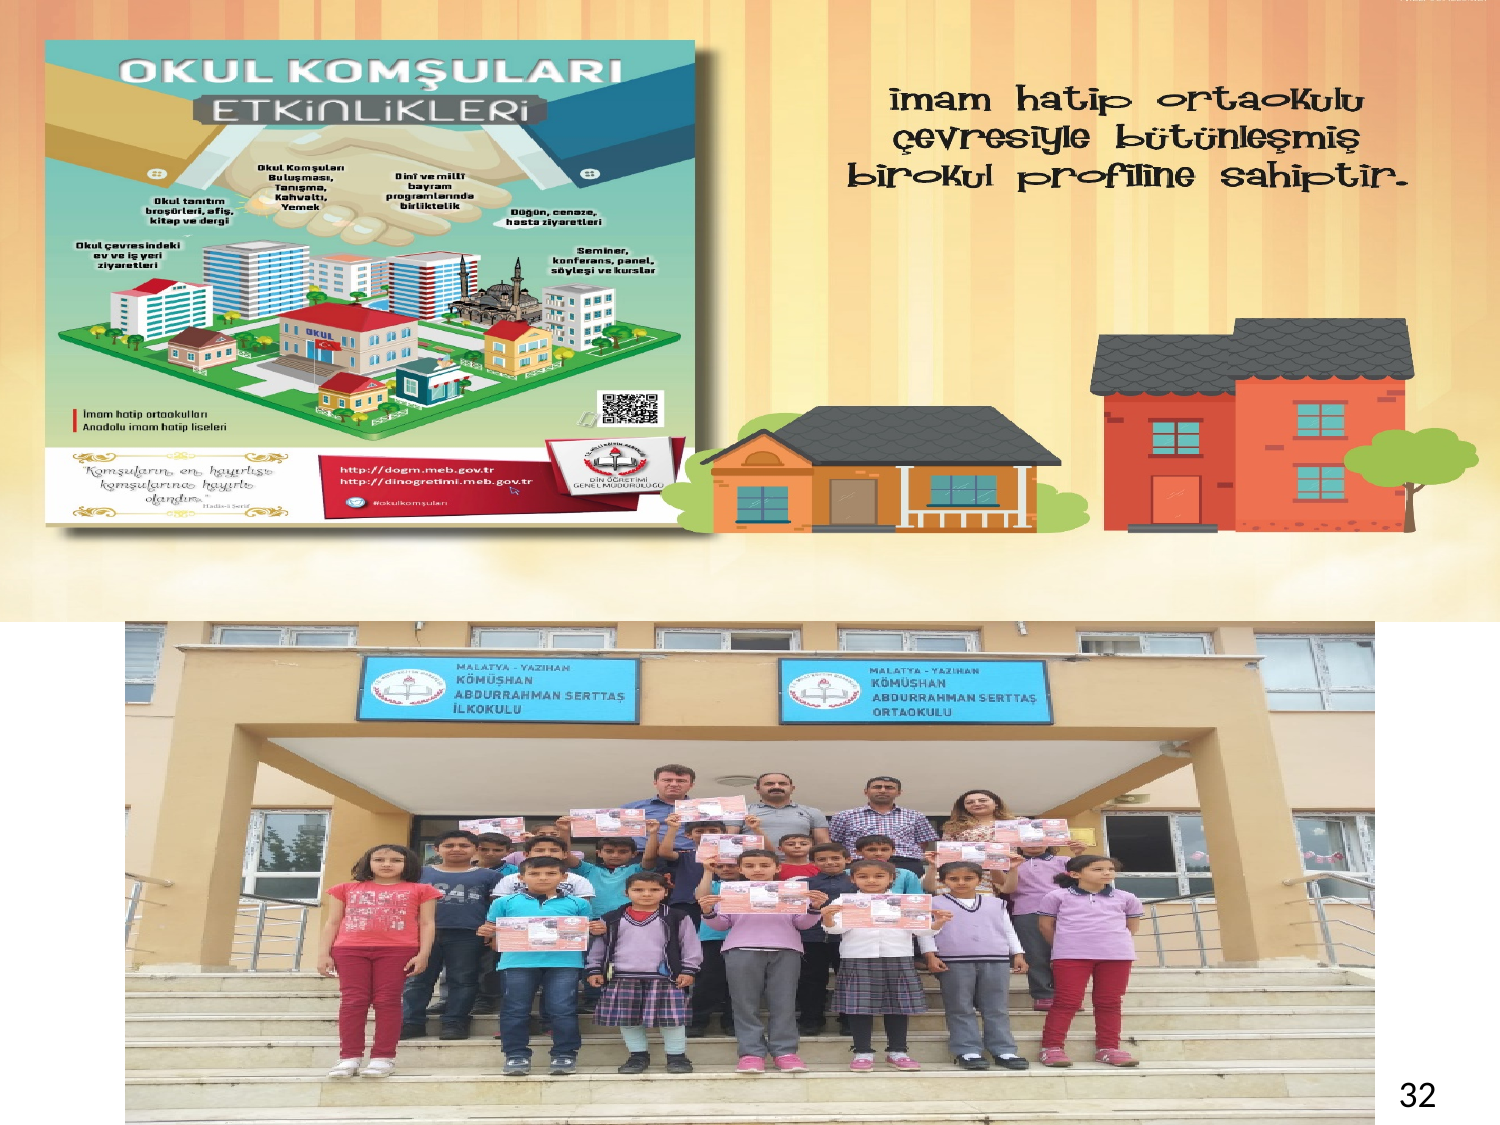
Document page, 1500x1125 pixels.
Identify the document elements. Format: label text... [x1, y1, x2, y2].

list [0, 0, 1500, 622]
picture [124, 621, 1376, 1125]
text_box 32 [1376, 1062, 1472, 1122]
